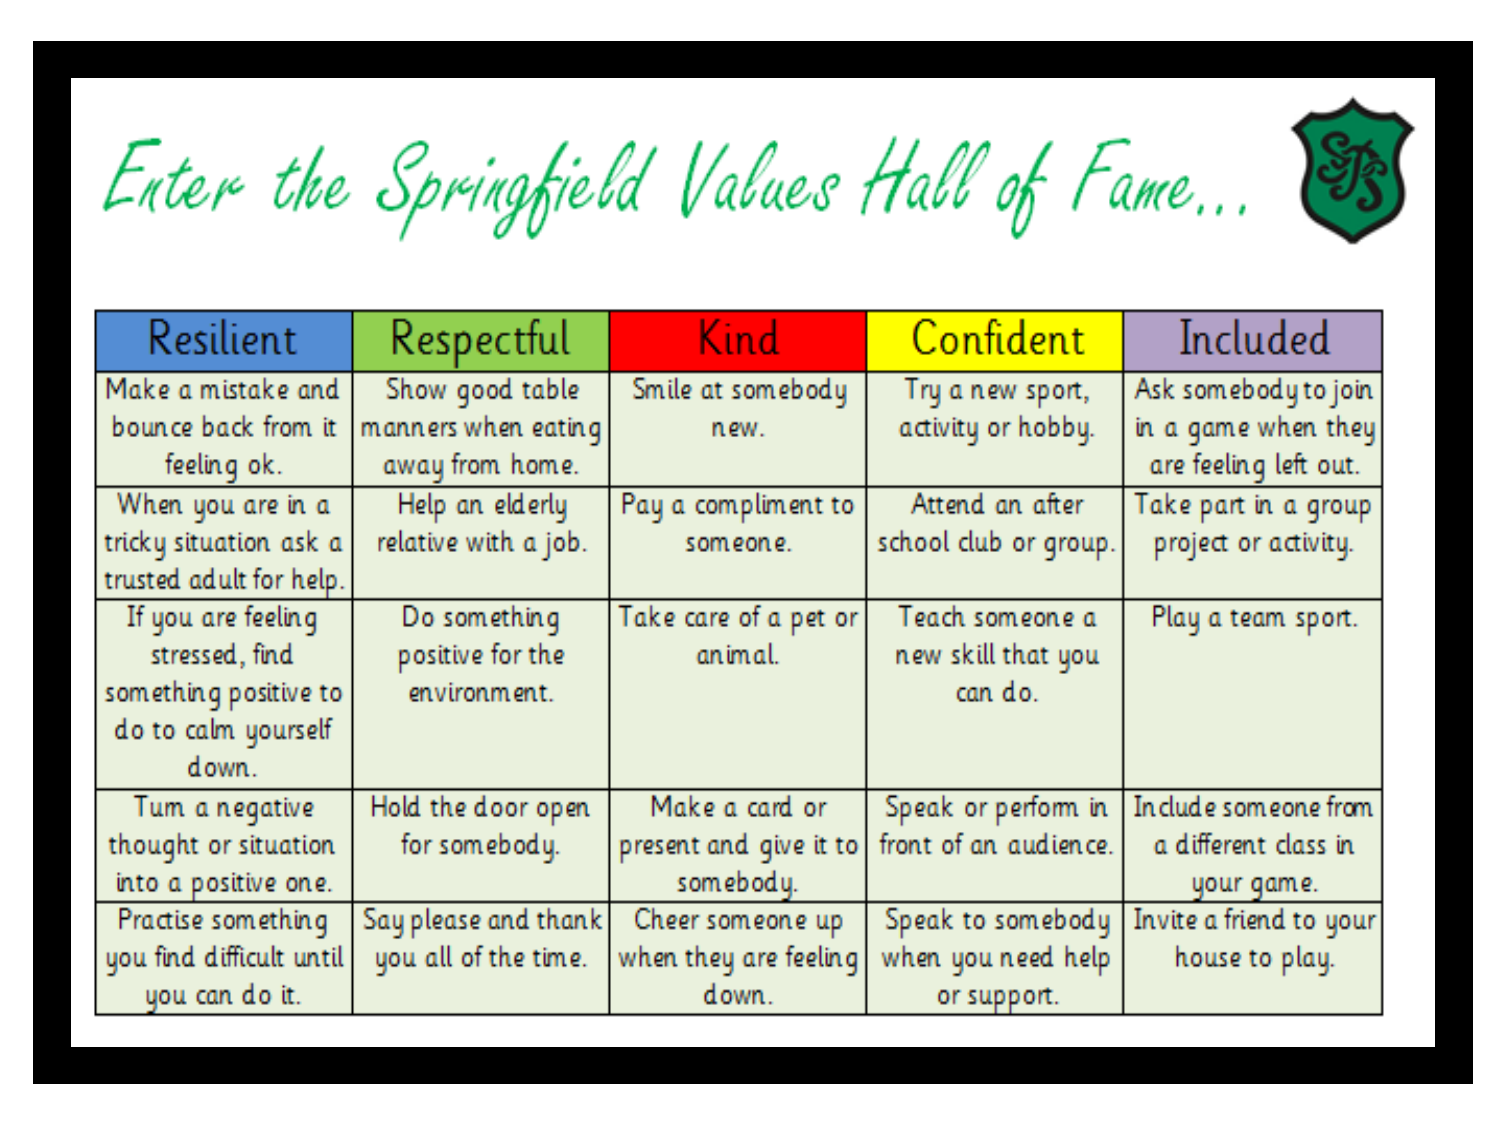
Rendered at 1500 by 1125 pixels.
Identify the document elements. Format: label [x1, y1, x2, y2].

picture [70, 77, 1436, 1047]
